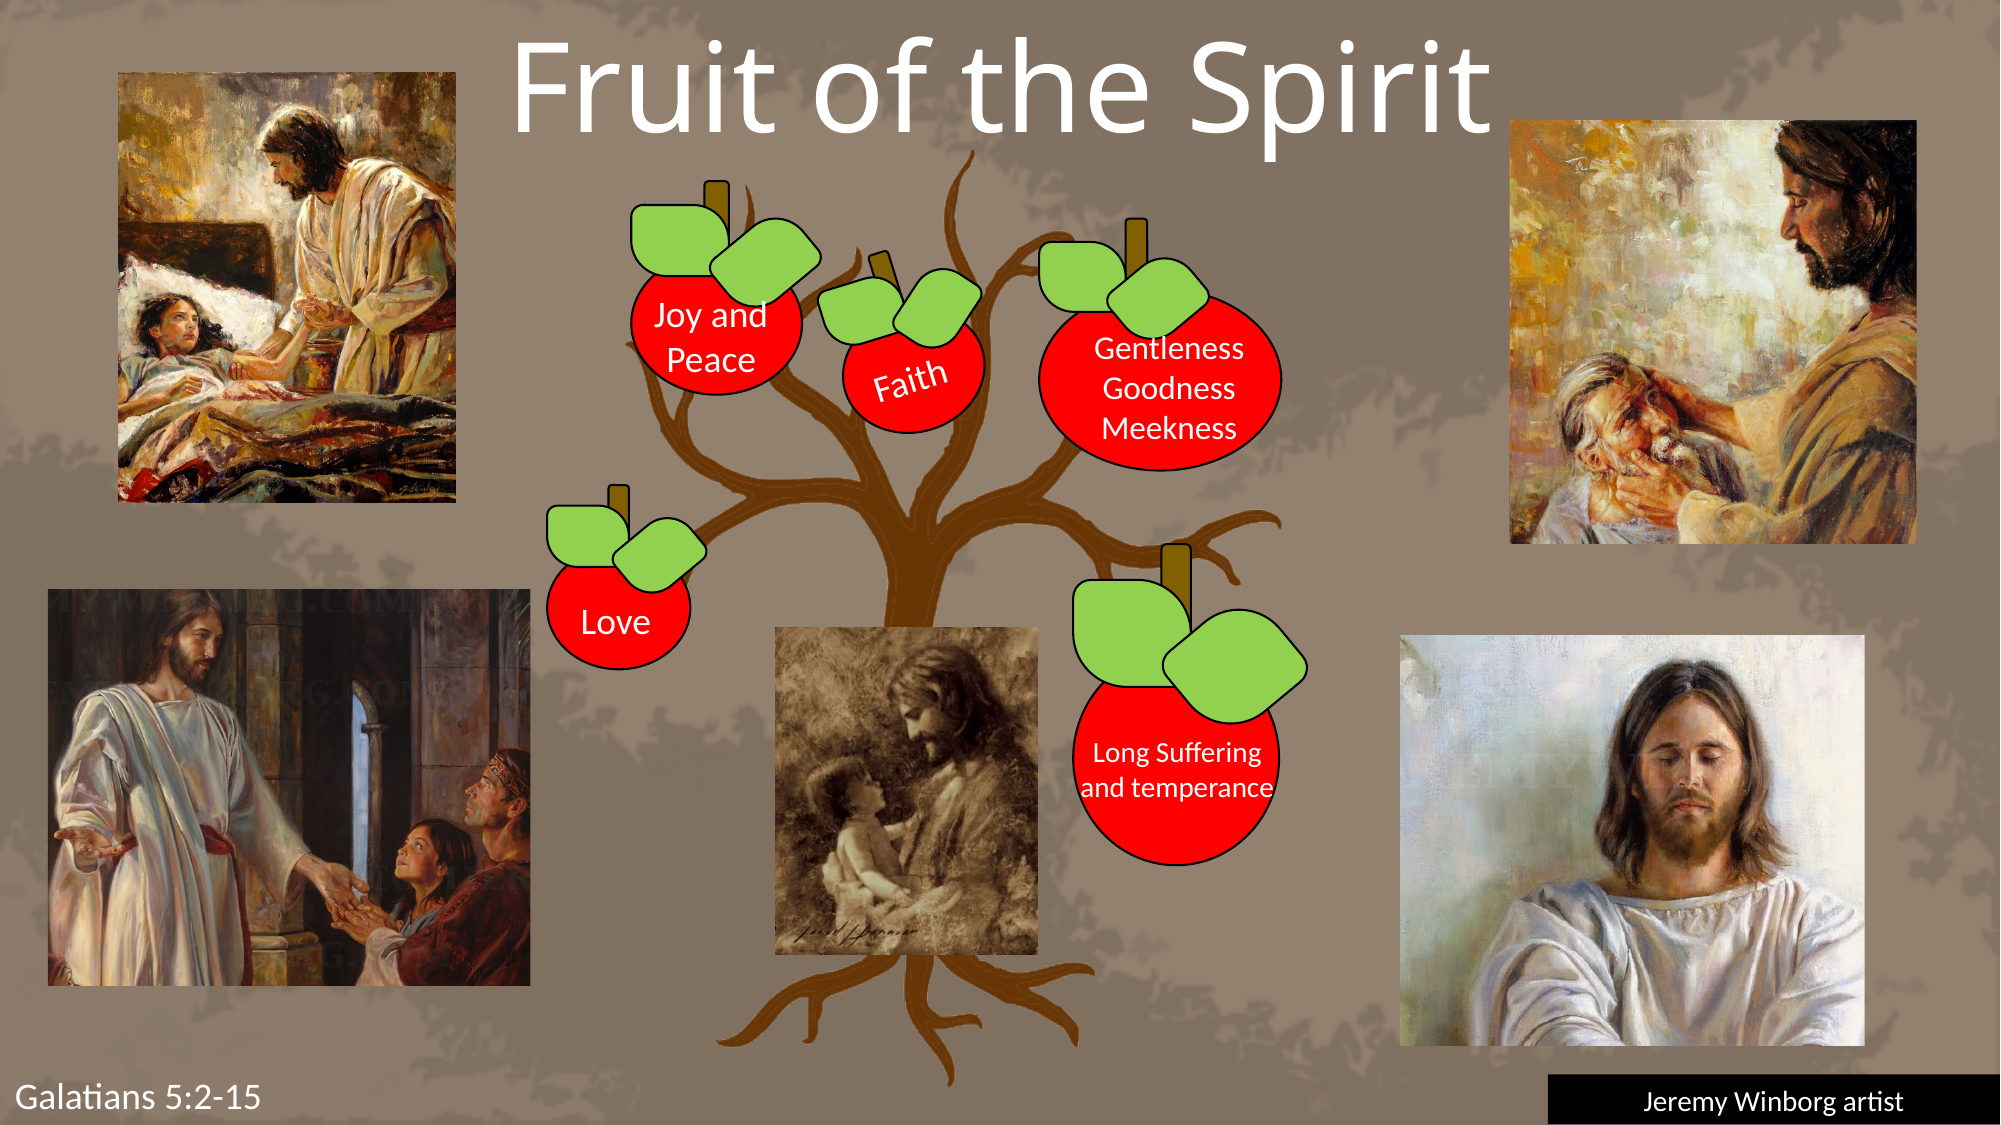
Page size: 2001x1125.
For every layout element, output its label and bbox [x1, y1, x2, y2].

picture [0, 0, 2000, 1125]
text_box [832, 247, 987, 432]
text_box [1039, 218, 1282, 471]
text_box [1064, 544, 1294, 866]
text_box [547, 485, 701, 670]
text_box [106, 72, 456, 532]
text_box [631, 181, 815, 459]
text_box [1504, 120, 1917, 575]
